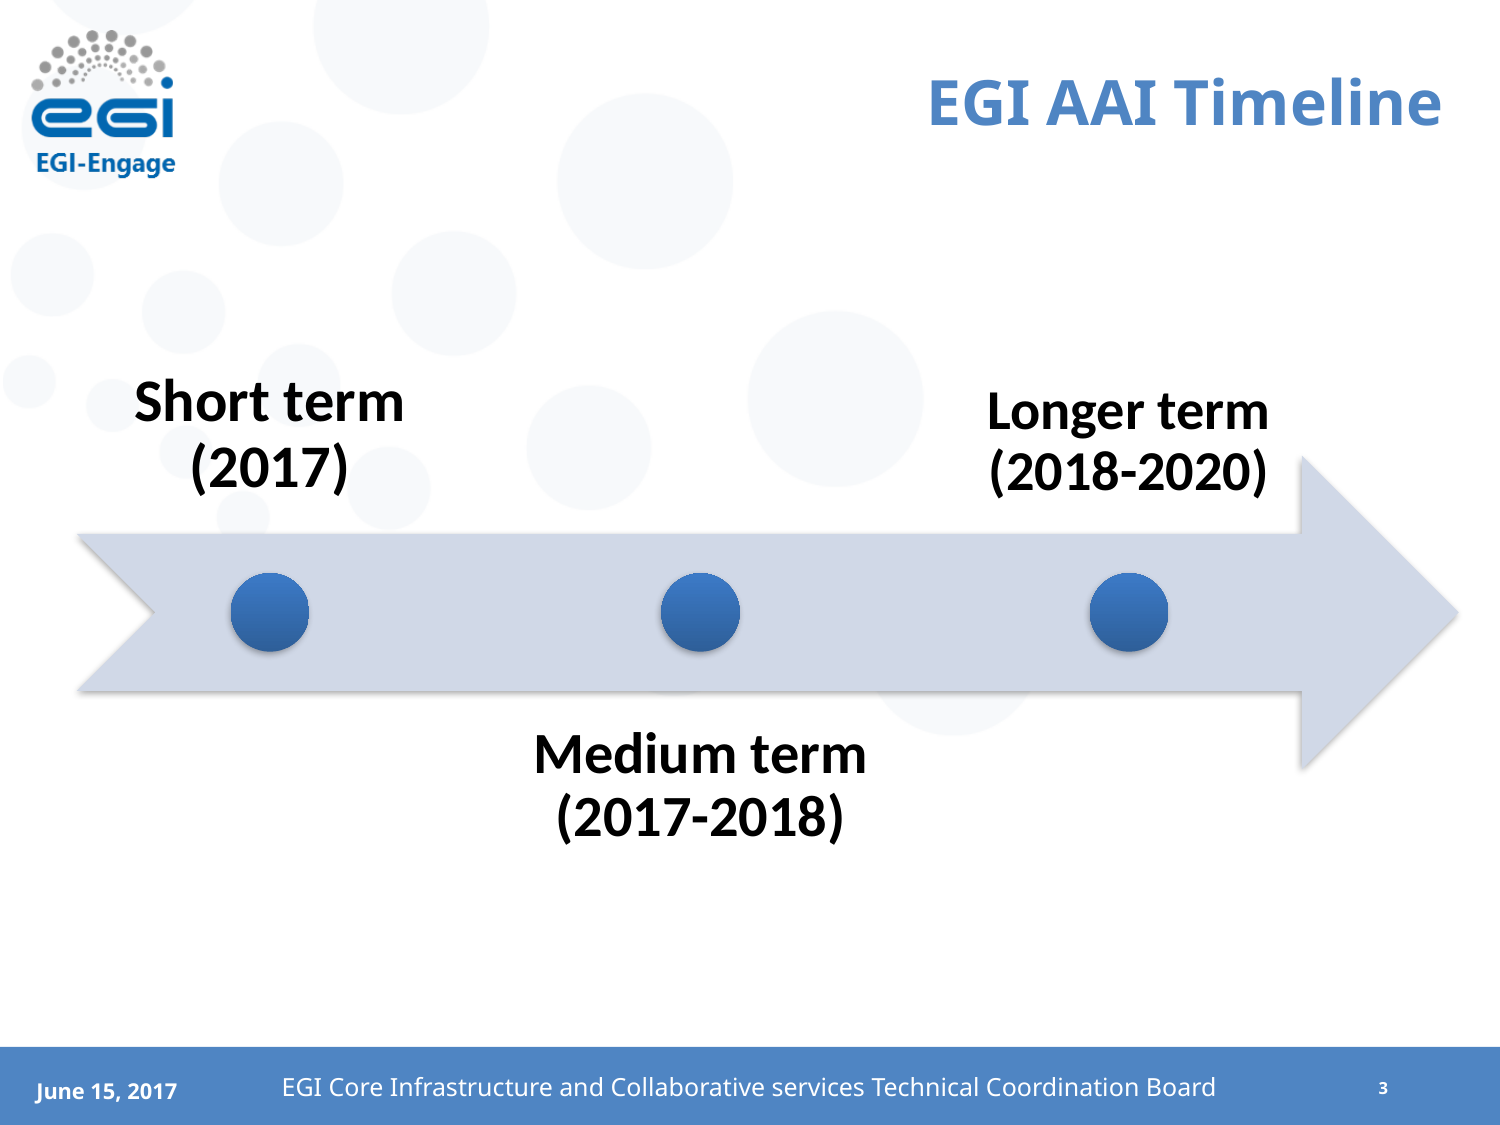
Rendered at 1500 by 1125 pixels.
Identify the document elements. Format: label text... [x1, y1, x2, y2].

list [76, 219, 1459, 1006]
title EGI AAI Timeline [253, 30, 1459, 171]
footer EGI Core Infrastructure and Collaborative services Technical Coordination Board [194, 1058, 1306, 1119]
picture [3, 0, 1076, 772]
